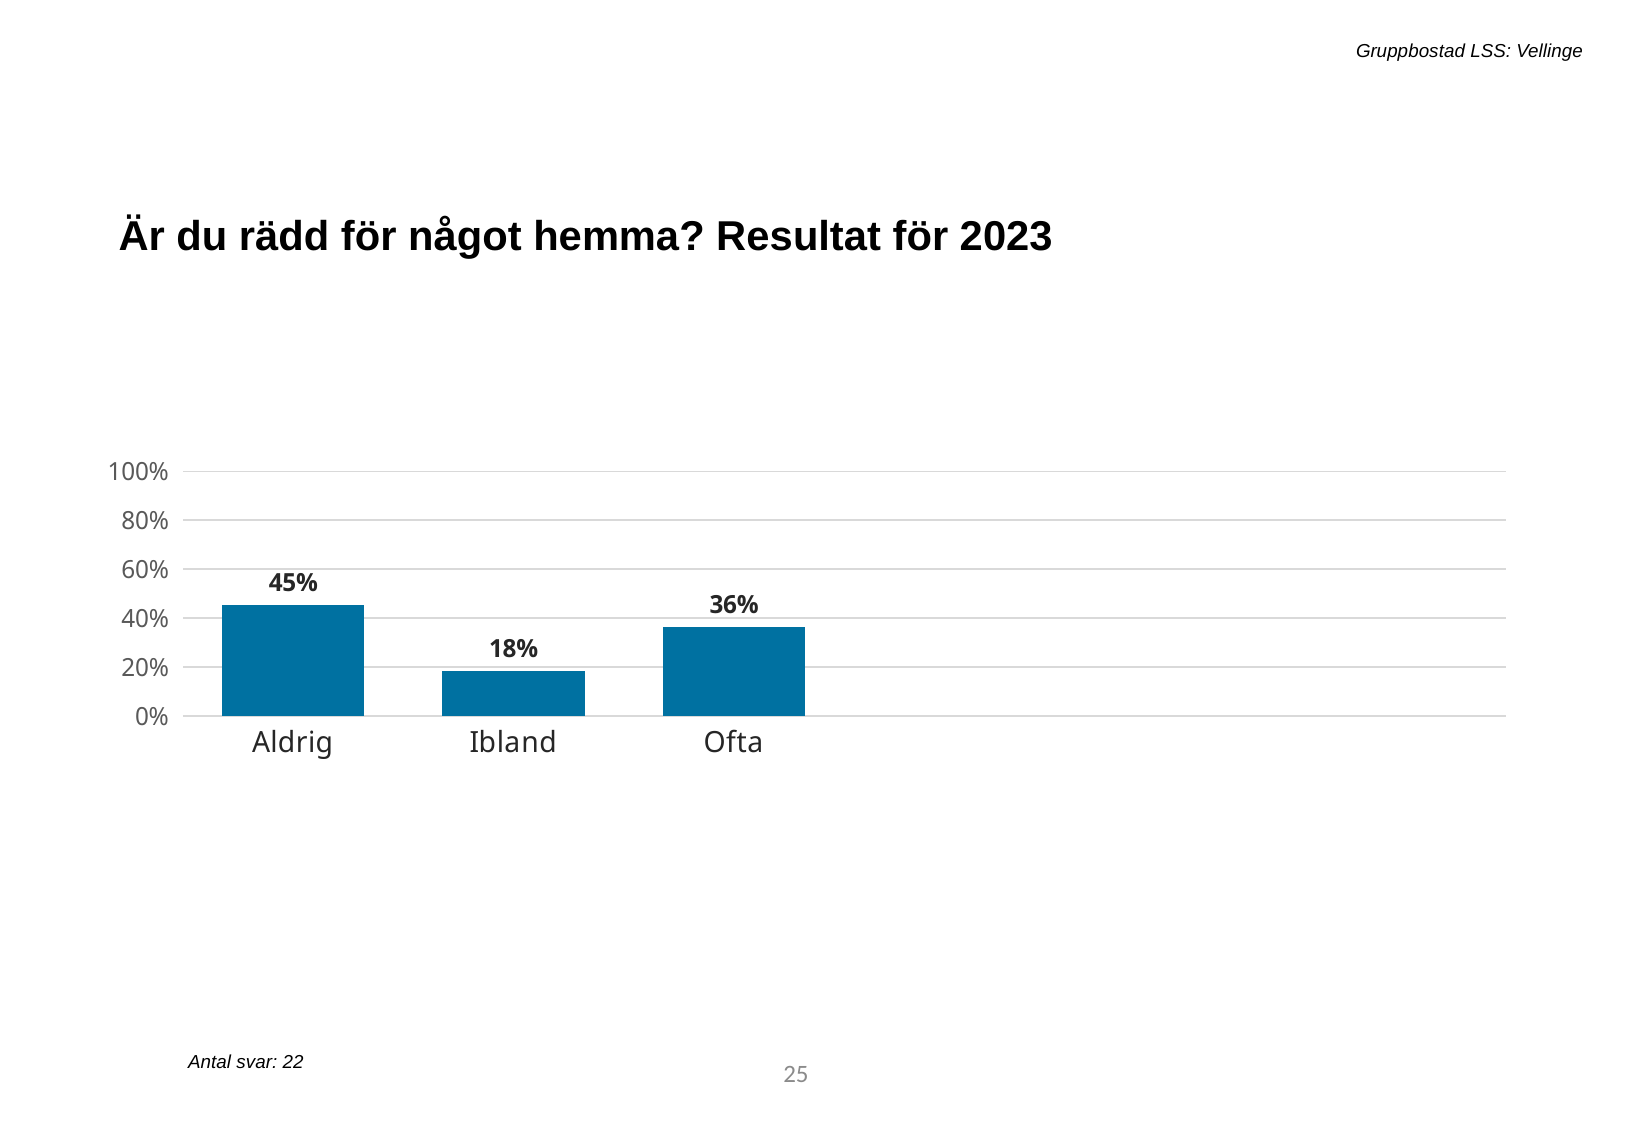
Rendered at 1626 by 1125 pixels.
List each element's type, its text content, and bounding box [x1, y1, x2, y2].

chart [107, 380, 1518, 974]
slide_number 25 [458, 1042, 824, 1103]
text_box Antal svar: 22 [173, 1042, 319, 1080]
text_box Gruppbostad LSS: Vellinge [269, 31, 1598, 69]
text_box Är du rädd för något hemma? Resultat för 2023 [103, 191, 1514, 267]
